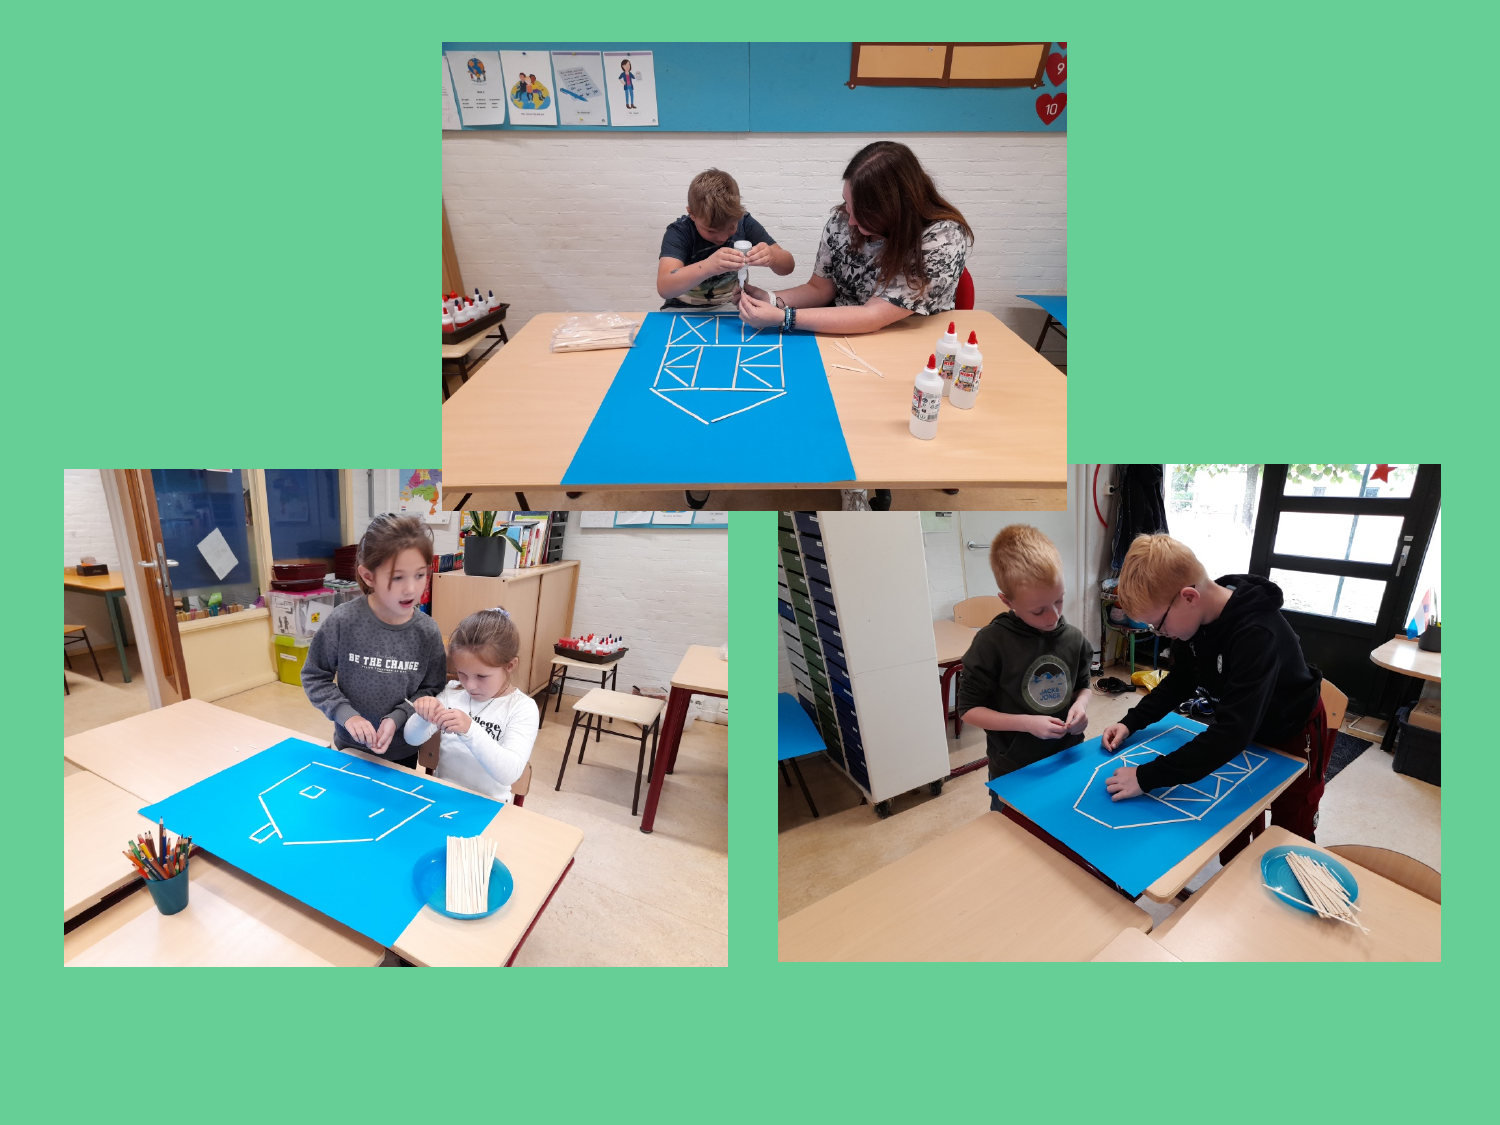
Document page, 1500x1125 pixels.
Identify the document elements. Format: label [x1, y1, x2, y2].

list [778, 464, 1442, 963]
picture [442, 42, 1067, 511]
list [64, 469, 728, 967]
